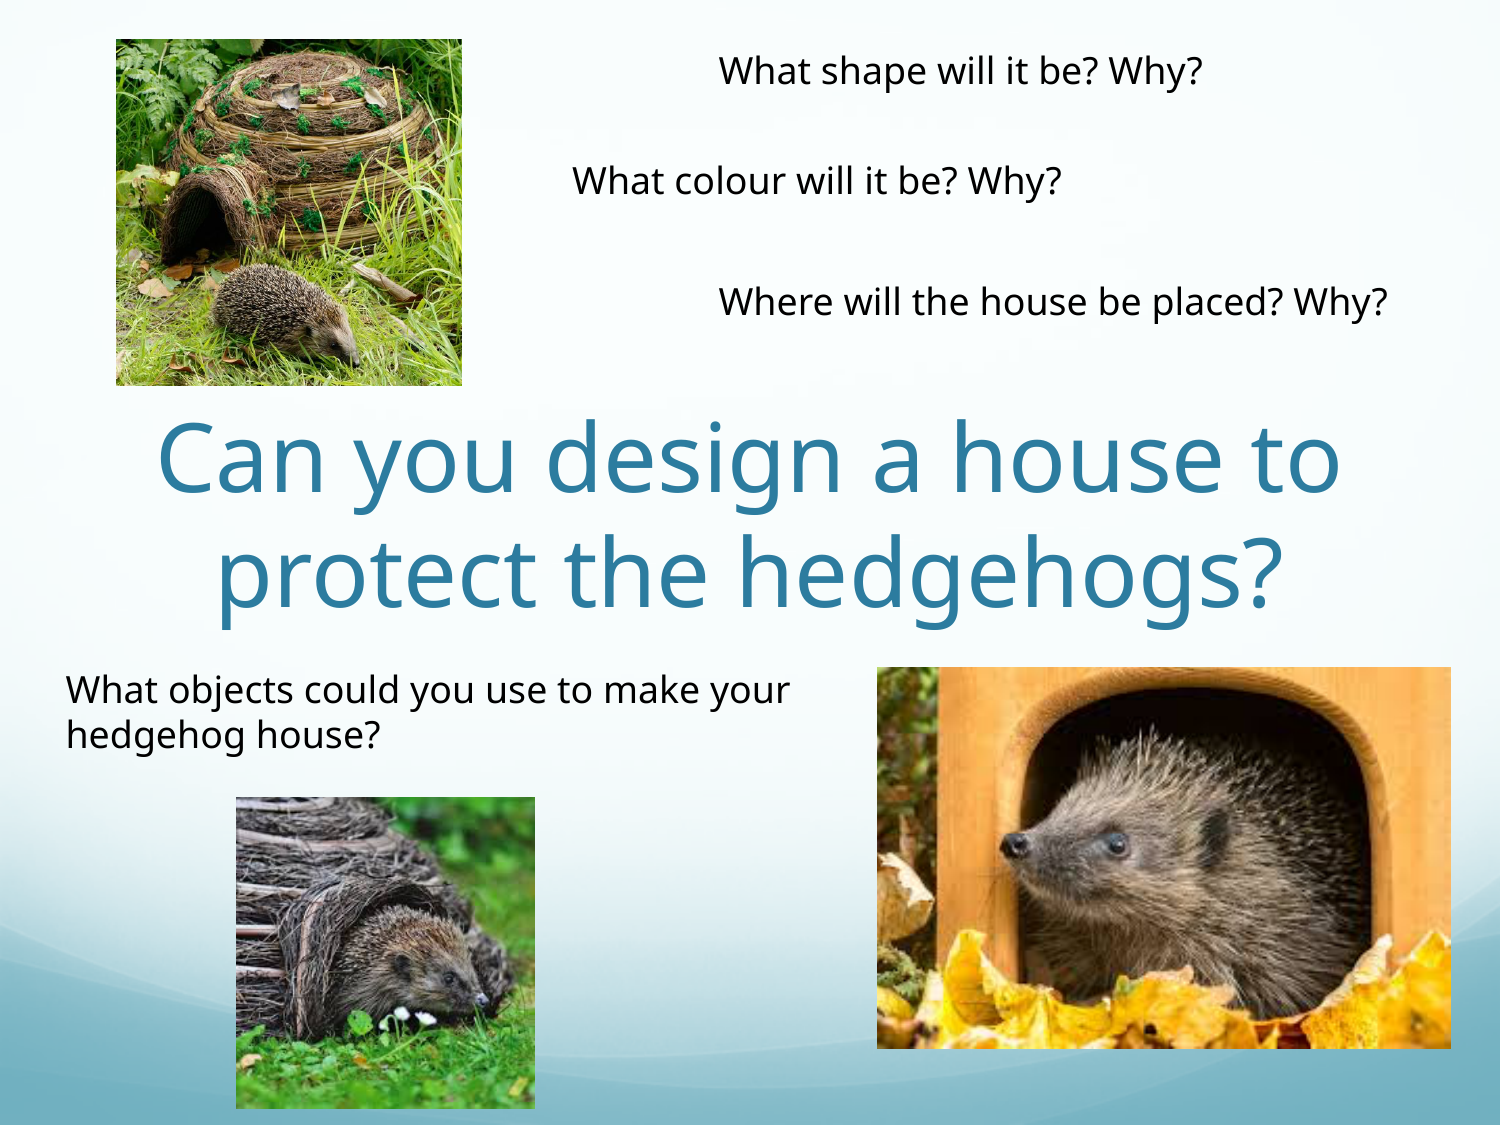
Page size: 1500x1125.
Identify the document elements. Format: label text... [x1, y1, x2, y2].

picture [876, 667, 1451, 1050]
text_box What objects could you use to make your hedgehog house? [50, 659, 985, 764]
text_box Where will the house be placed? Why? [703, 270, 1466, 331]
picture [115, 39, 463, 386]
text_box What colour will it be? Why? [557, 149, 1171, 210]
picture [235, 796, 536, 1109]
title Can you design a house to protect the hedgehogs? [90, 415, 1410, 635]
text_box What shape will it be? Why? [703, 39, 1317, 100]
